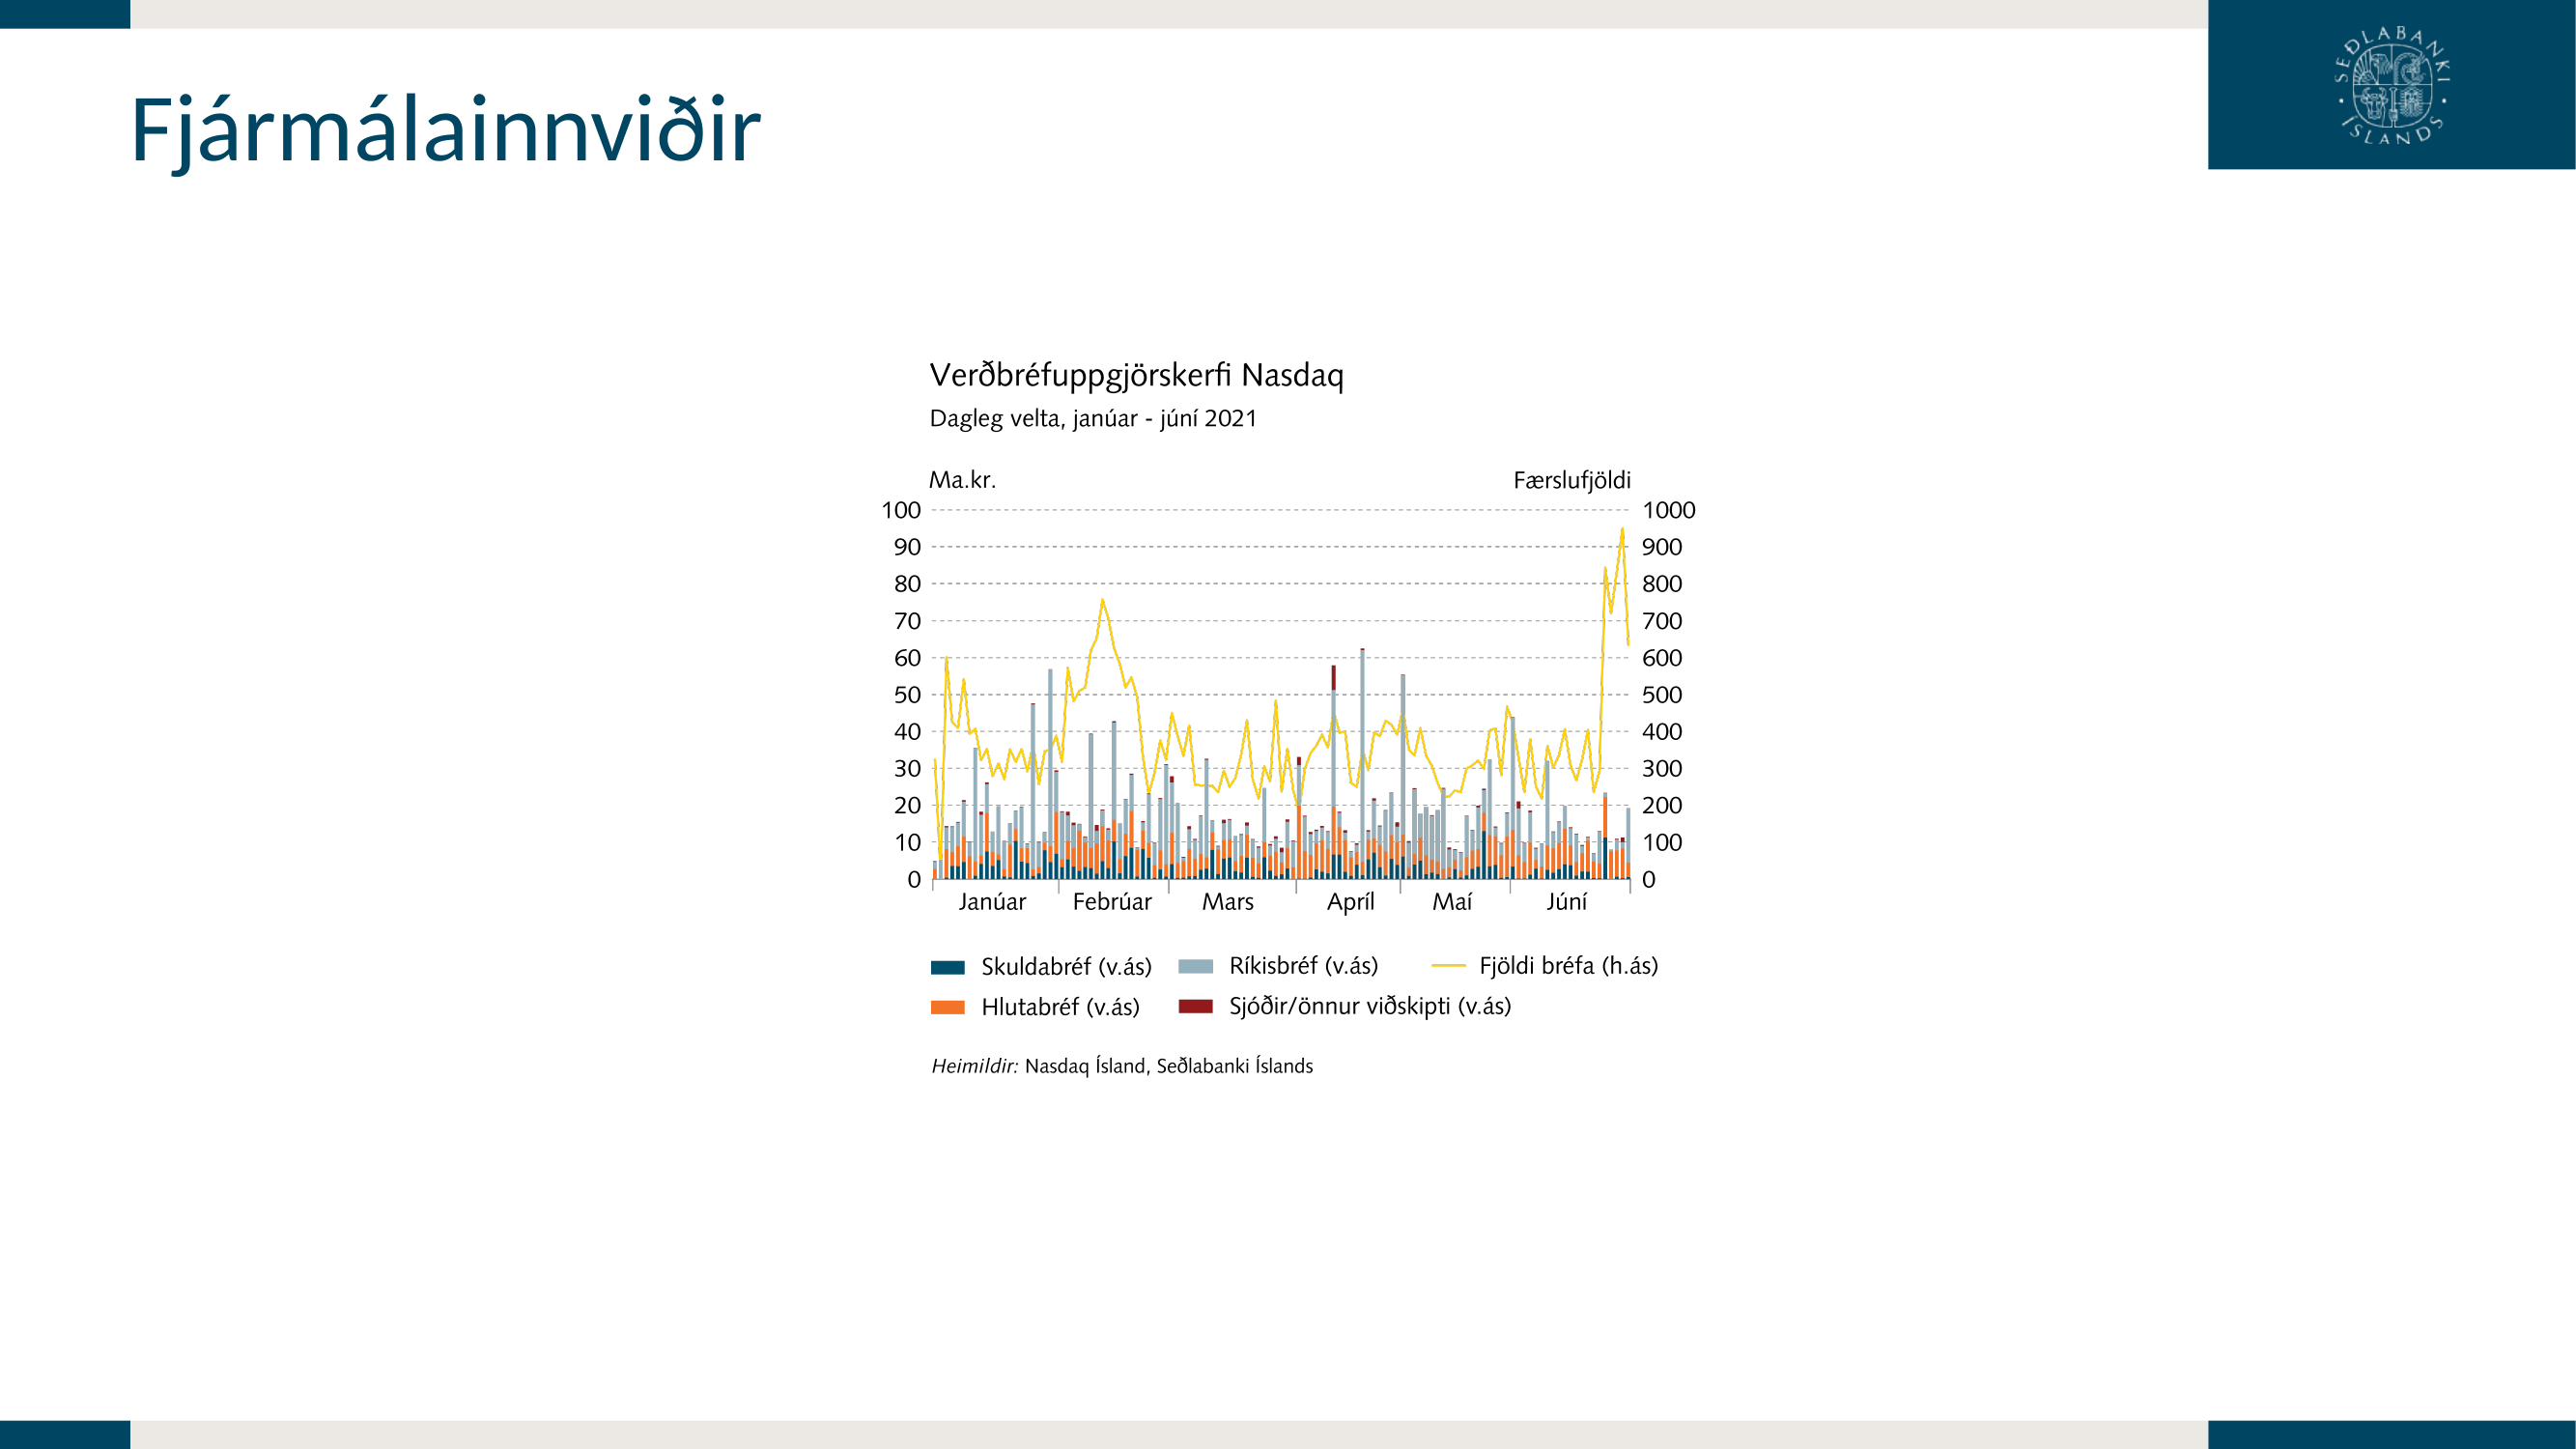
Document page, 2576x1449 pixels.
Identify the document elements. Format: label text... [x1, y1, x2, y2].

picture [879, 358, 1696, 1091]
title Fjármálainnviðir [129, 86, 2178, 290]
